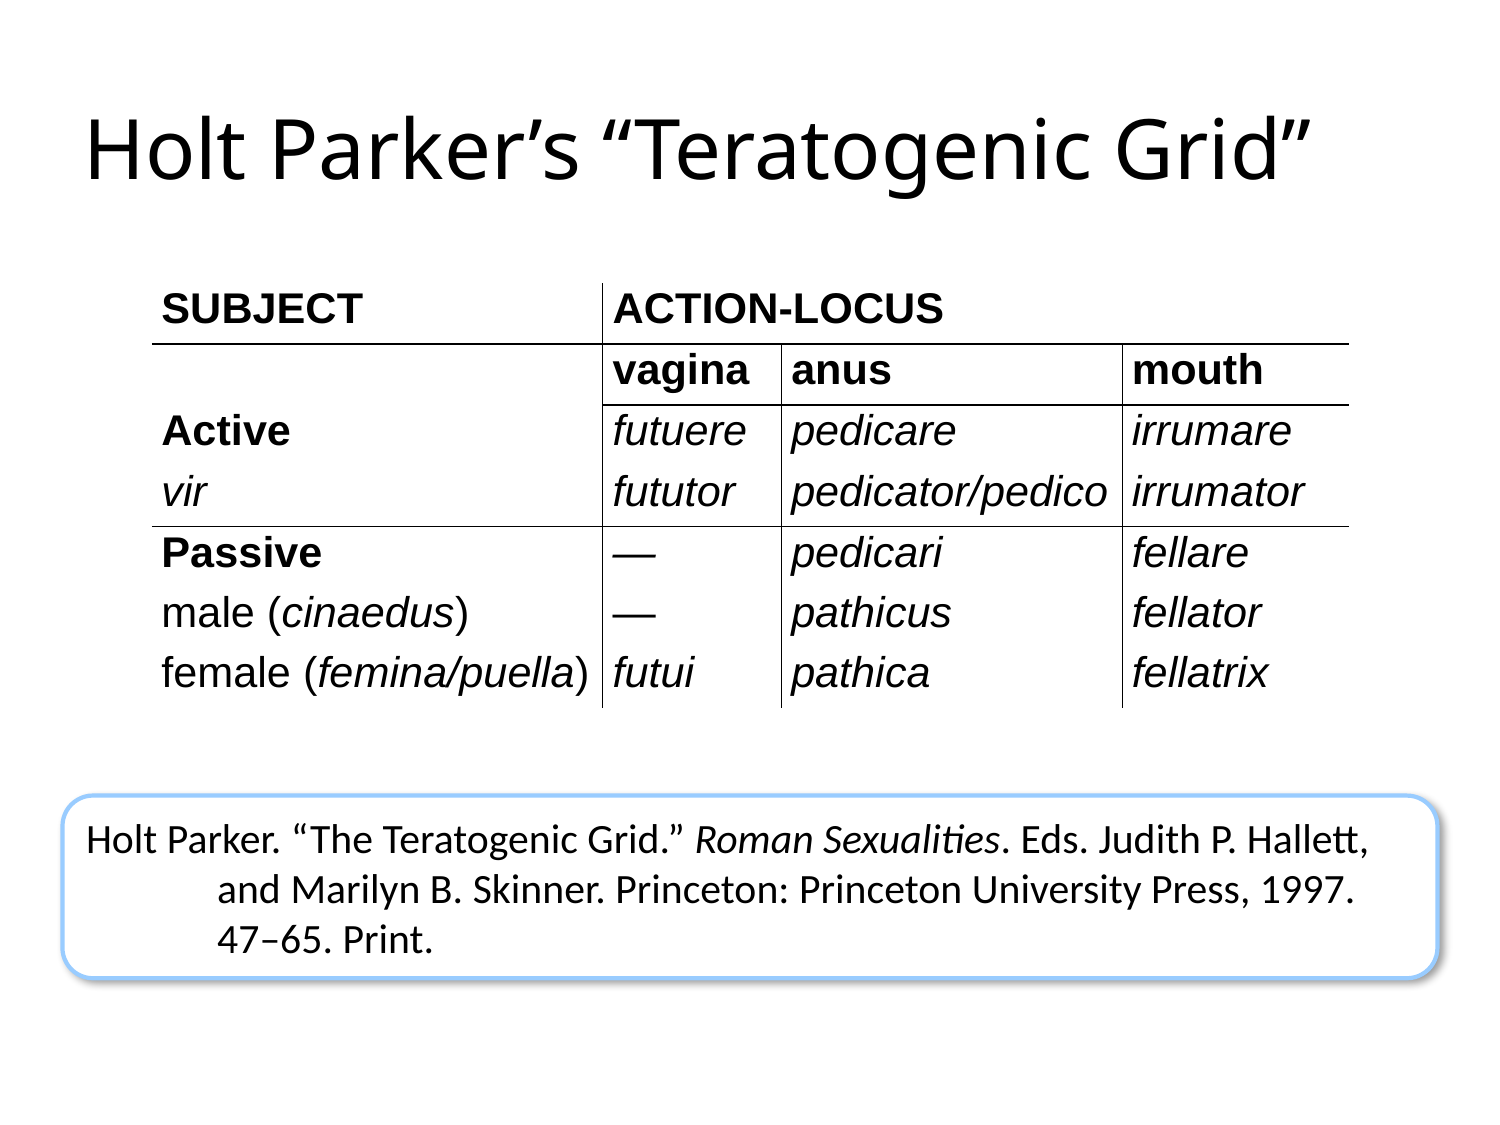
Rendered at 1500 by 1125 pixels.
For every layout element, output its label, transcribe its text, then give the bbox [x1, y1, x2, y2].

text_box Holt Parker. “The Teratogenic Grid.” Roman Sexualities. Eds. Judith P. Hallett, and Marilyn B. Skinner. Princeton: Princeton University Press, 1997. 47–65. Print. [60, 793, 1440, 981]
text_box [137, 282, 1373, 738]
title Holt Parker’s “Teratogenic Grid” [68, 70, 1432, 221]
